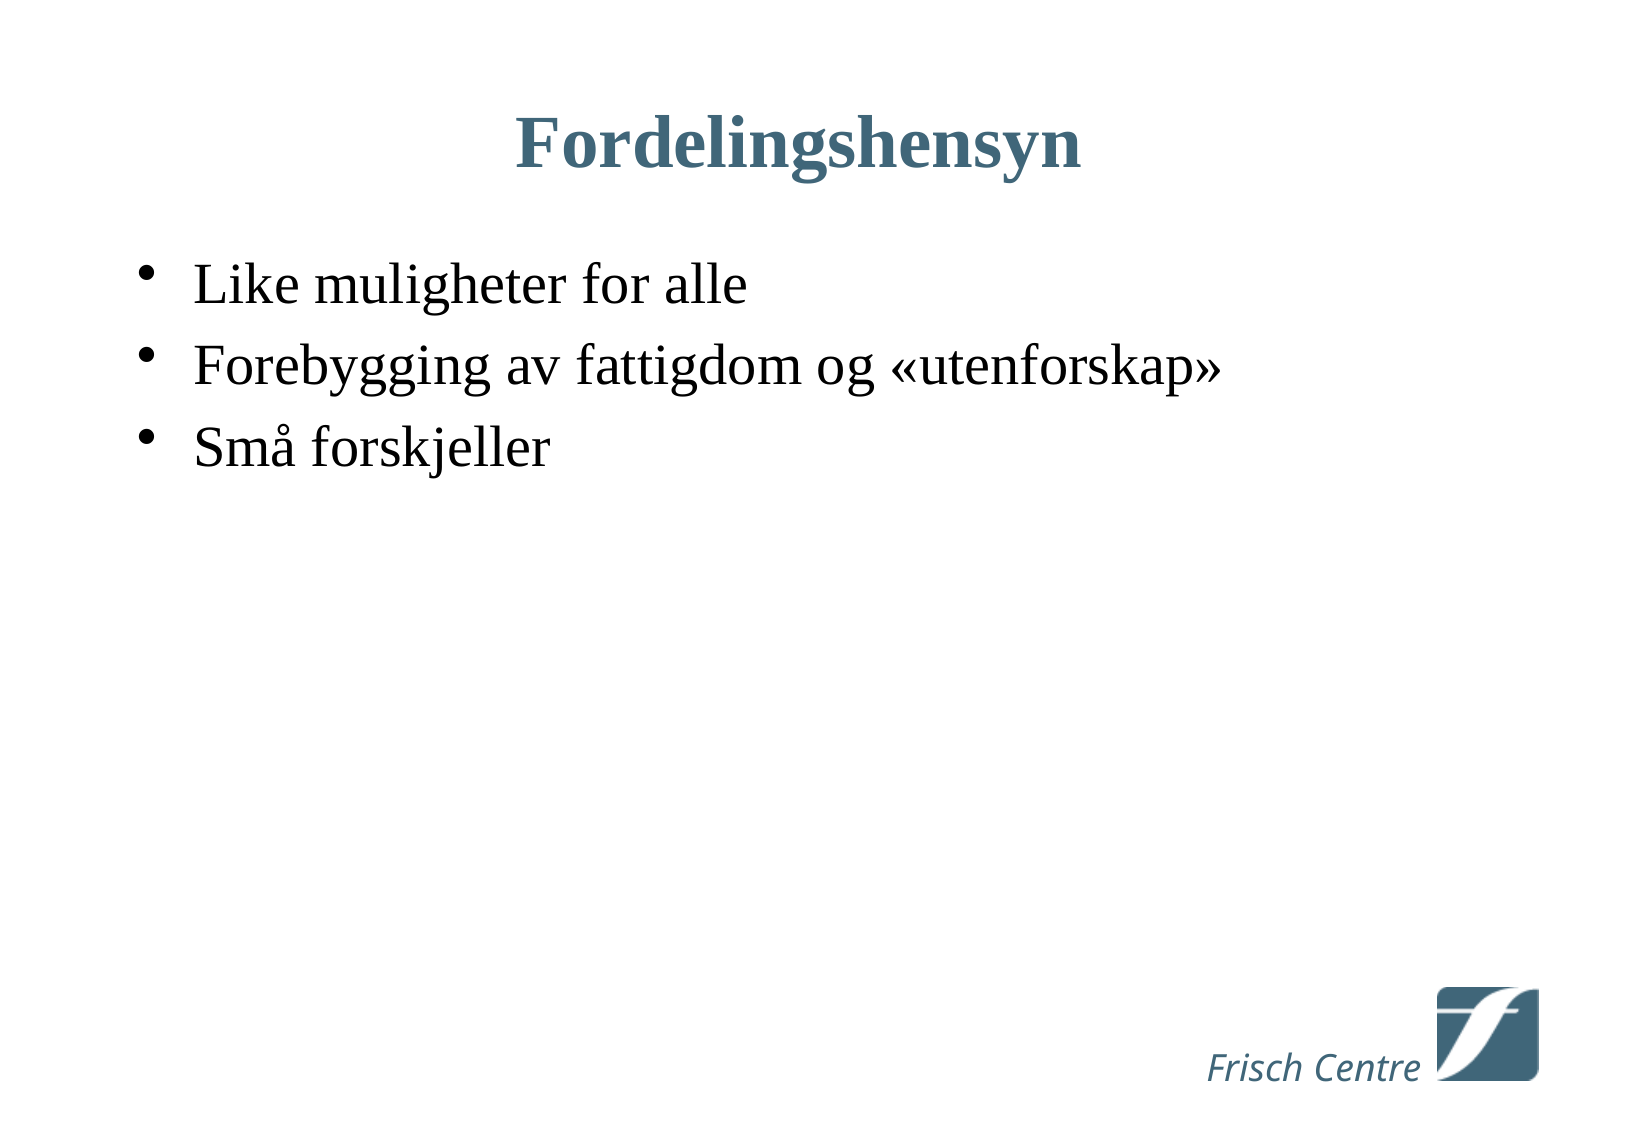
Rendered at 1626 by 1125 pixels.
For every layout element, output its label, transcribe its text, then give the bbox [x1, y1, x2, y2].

list Like muligheter for alle Forebygging av fattigdom og «utenforskap» Små forskjeller [121, 237, 1504, 963]
picture [1437, 987, 1539, 1081]
title Fordelingshensyn [108, 62, 1490, 213]
